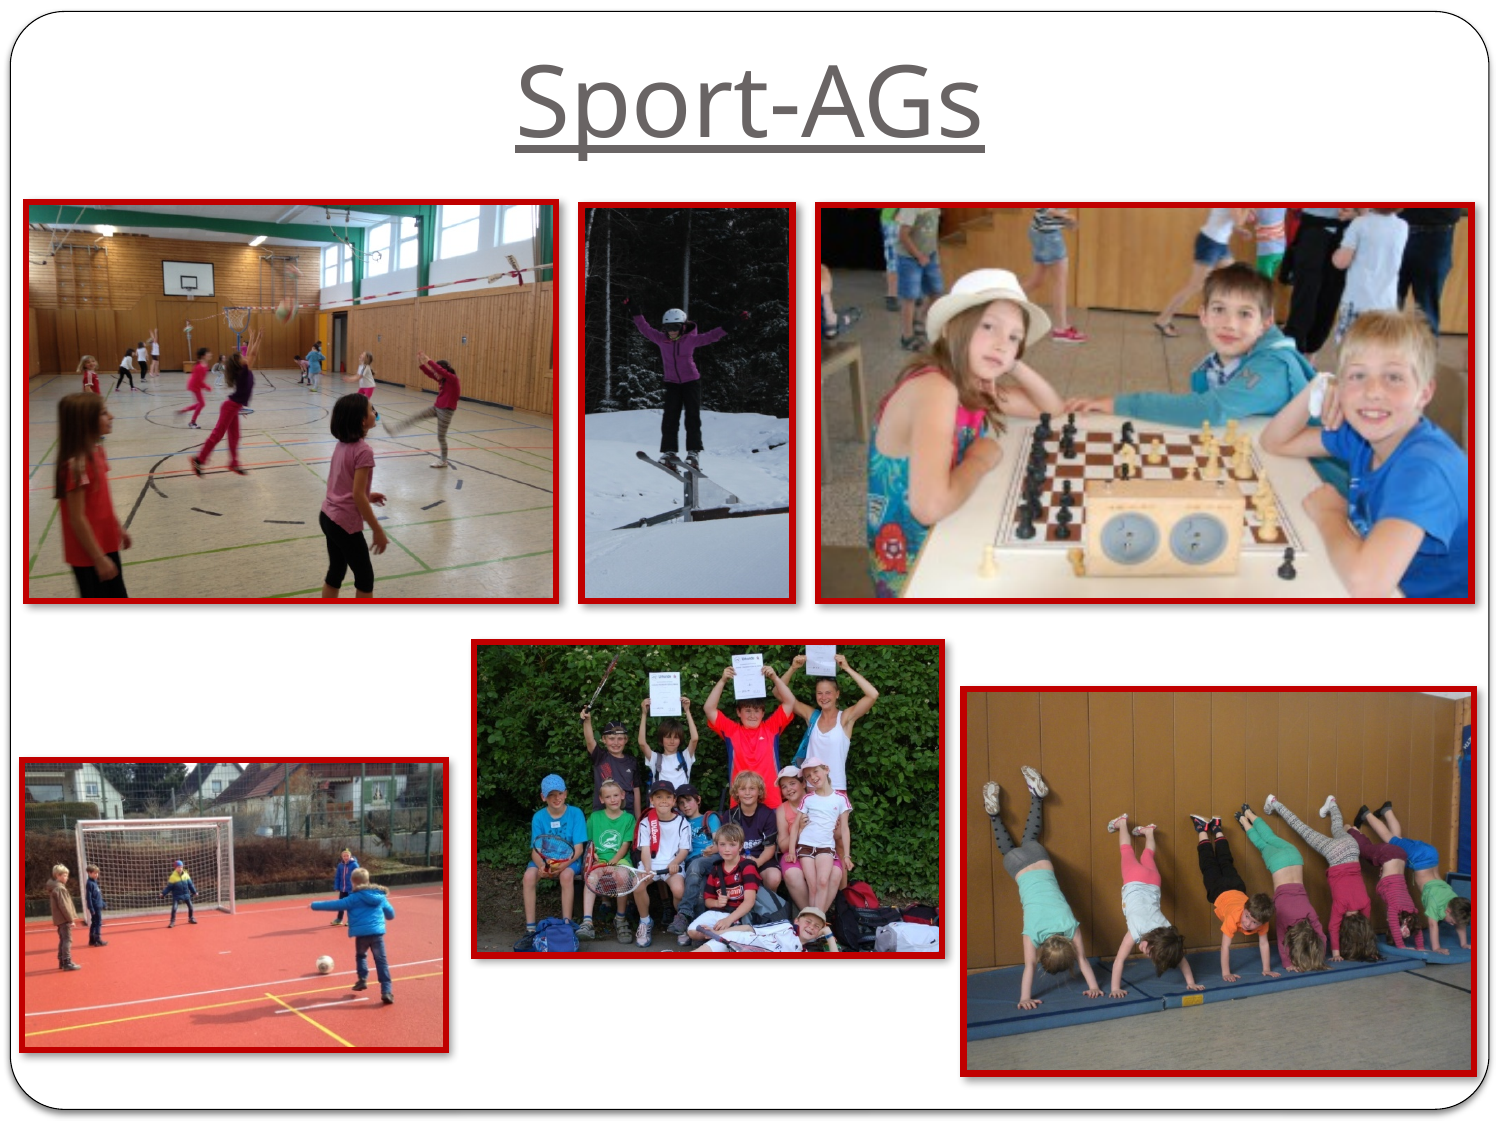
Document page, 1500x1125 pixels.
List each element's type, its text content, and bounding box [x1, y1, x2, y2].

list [477, 645, 940, 953]
title Sport-AGs [0, 0, 1500, 173]
picture [24, 762, 444, 1048]
picture [584, 207, 790, 599]
picture [820, 207, 1469, 599]
picture [29, 204, 554, 599]
picture [966, 692, 1471, 1071]
